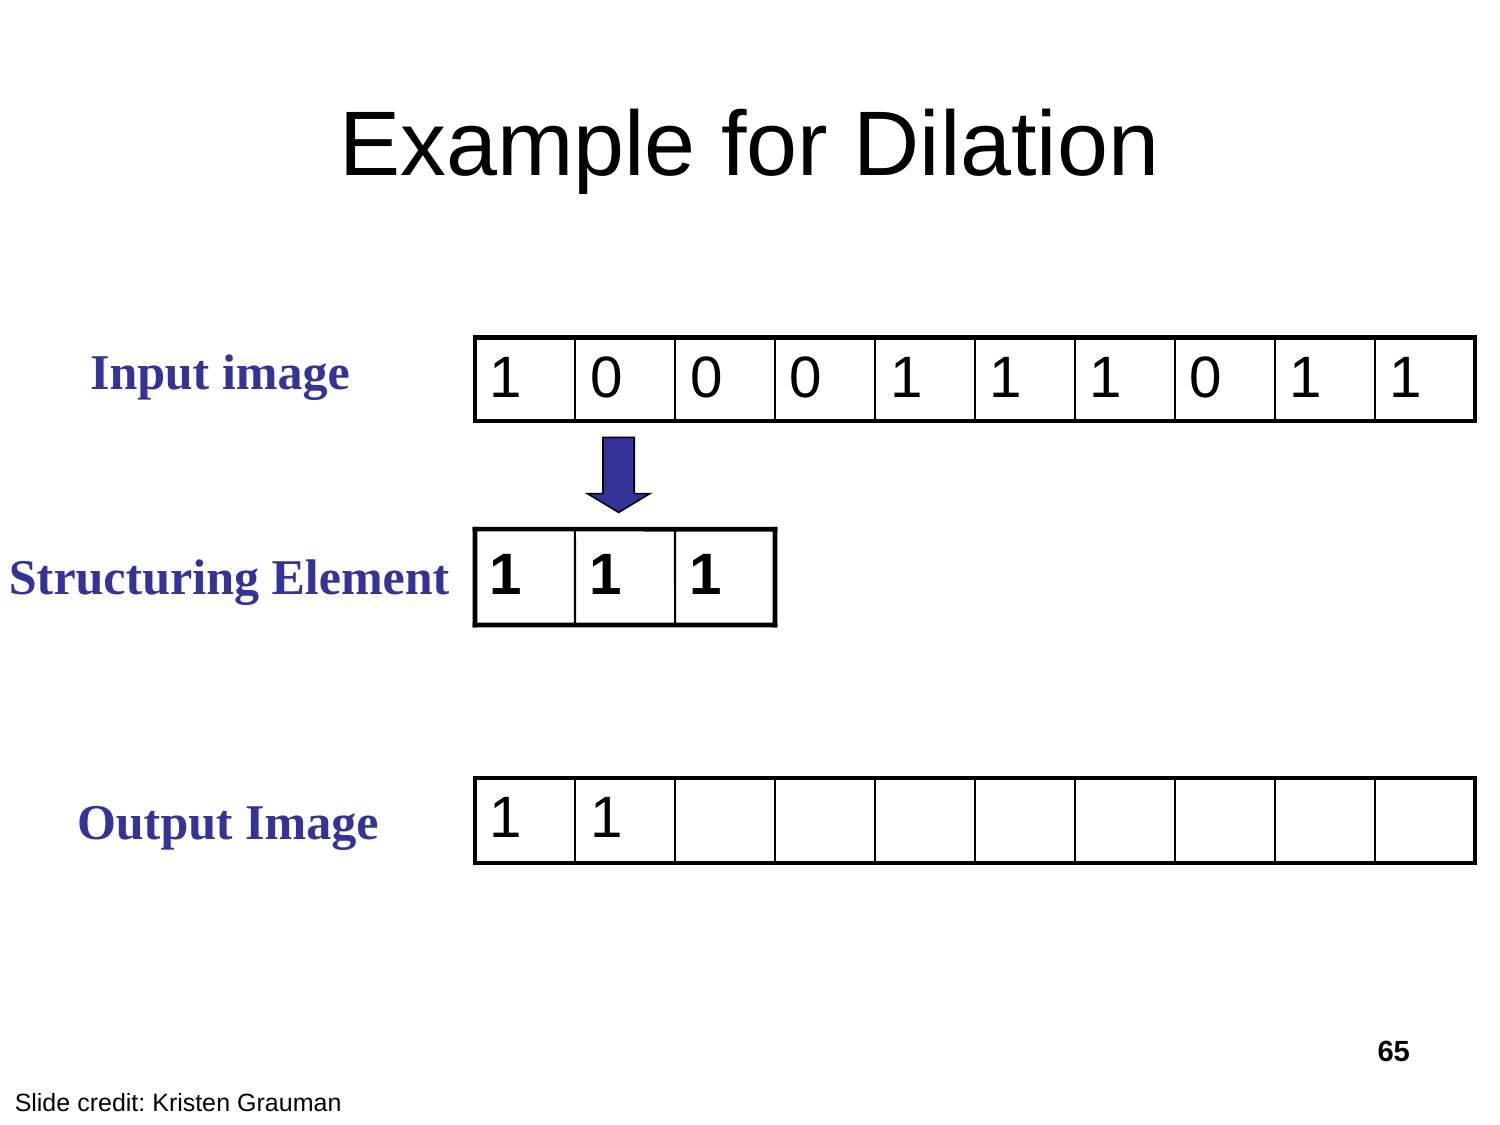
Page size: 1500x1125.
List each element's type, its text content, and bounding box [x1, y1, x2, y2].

table_header [1176, 780, 1274, 861]
text_box 1 [676, 530, 775, 625]
text_box Output Image [62, 781, 394, 857]
slide_number 65 [1074, 1024, 1426, 1103]
table_header [1376, 780, 1473, 861]
text_box Input image [75, 331, 365, 407]
table_header [1276, 780, 1374, 861]
table_header [676, 780, 774, 861]
table_header 1 [1376, 340, 1473, 419]
table_header 0 [776, 340, 874, 419]
text_box [587, 437, 650, 513]
table_header 1 [1276, 340, 1374, 419]
text_box Structuring Element [0, 537, 465, 613]
title Example for Dilation [74, 44, 1426, 233]
table_header [876, 780, 974, 861]
table_header 1 [976, 340, 1074, 419]
table_header 0 [676, 340, 774, 419]
table_header 1 [477, 780, 574, 861]
table_header [976, 780, 1074, 861]
table_header 0 [576, 340, 674, 419]
table_header 1 [576, 780, 674, 861]
text_box Slide credit: Kristen Grauman [0, 1079, 688, 1125]
table_header 1 [876, 340, 974, 419]
table_header [1076, 780, 1174, 861]
table_header [776, 780, 874, 861]
table_header 1 [1076, 340, 1174, 419]
table_header 1 [477, 340, 574, 419]
text_box 1 [474, 530, 575, 625]
text_box 1 [575, 530, 675, 625]
table_header 0 [1176, 340, 1274, 419]
